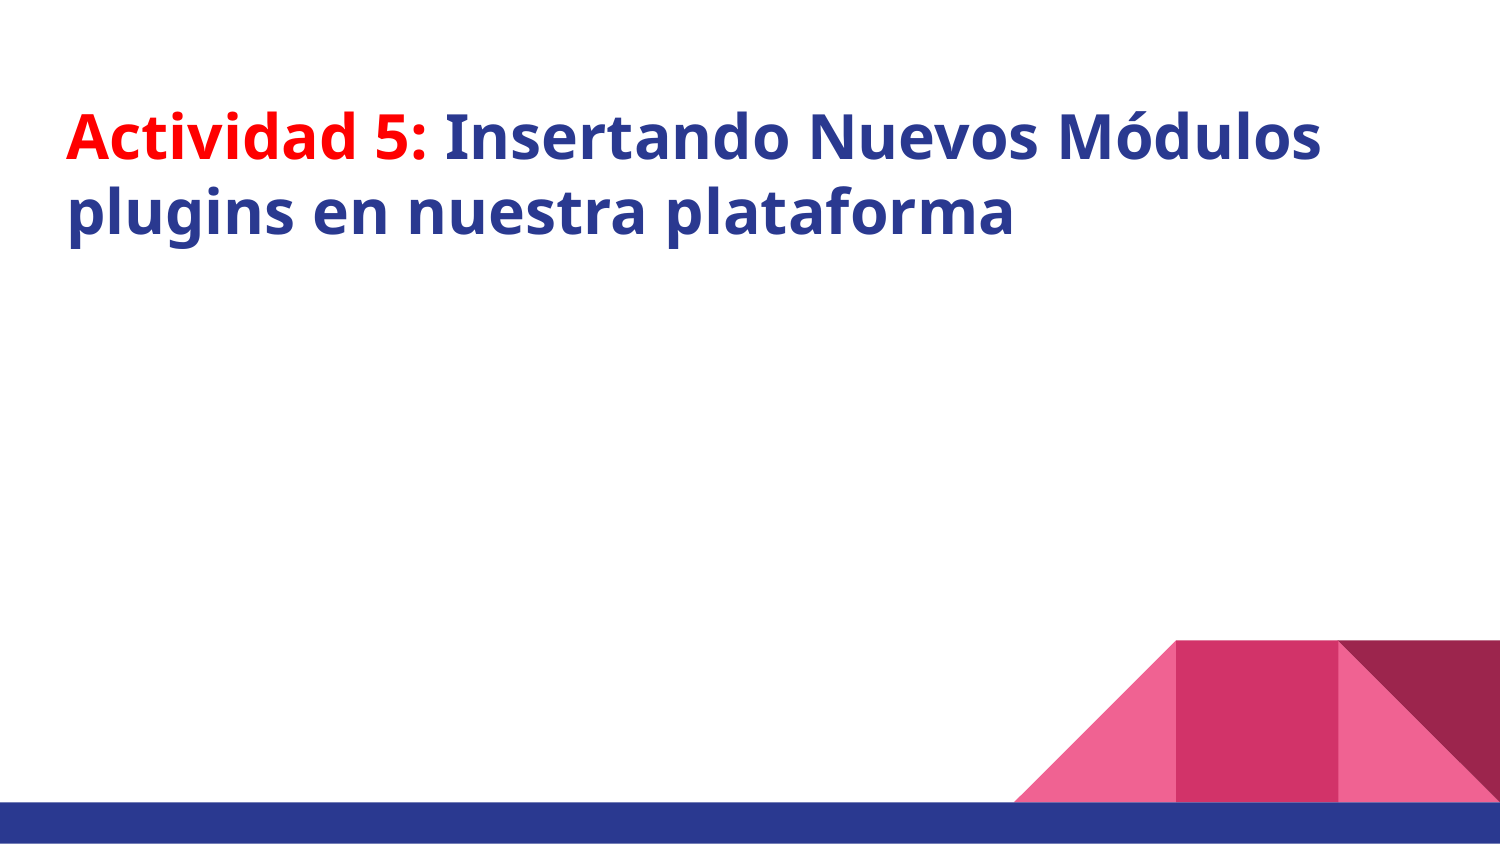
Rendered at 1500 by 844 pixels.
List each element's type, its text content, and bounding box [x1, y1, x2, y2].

list [51, 265, 1468, 785]
title Actividad 5: Insertando Nuevos Módulos plugins en nuestra plataforma [51, 82, 1449, 265]
